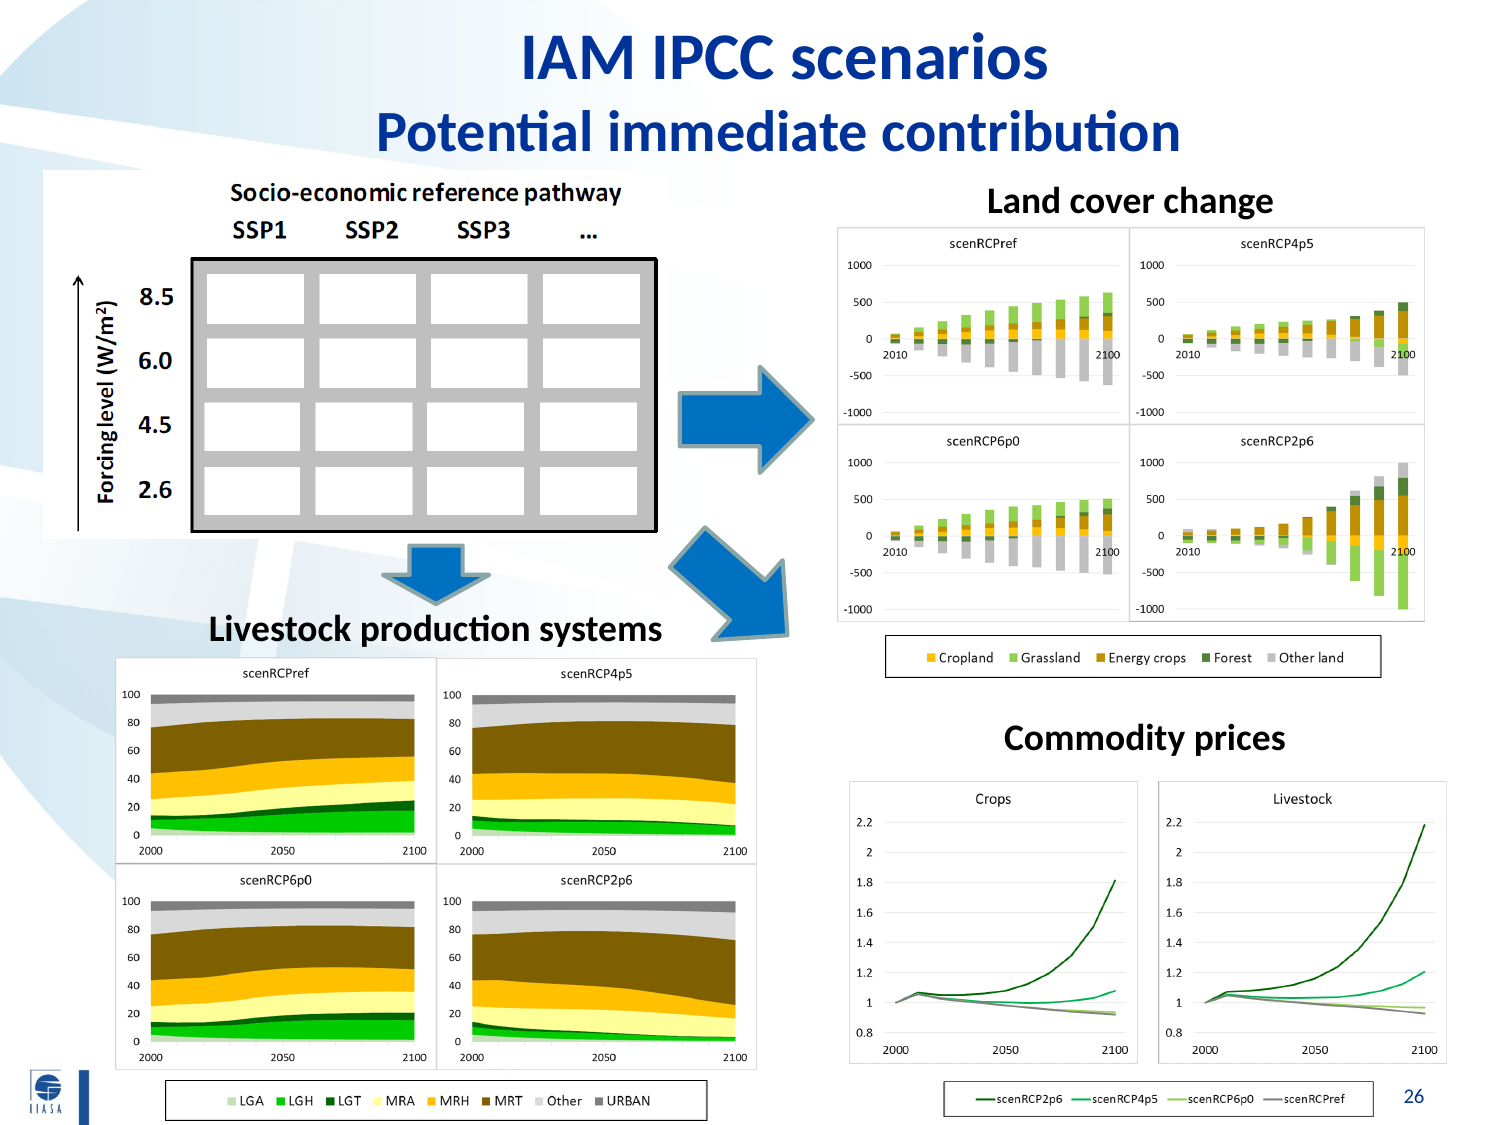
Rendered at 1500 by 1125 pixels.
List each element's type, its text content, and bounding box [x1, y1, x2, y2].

text_box [380, 547, 492, 606]
title IAM IPCC scenarios Potential immediate contribution [123, 12, 1448, 202]
text_box [677, 364, 816, 475]
text_box [667, 525, 790, 643]
picture [0, 0, 1500, 1125]
text_box Land cover change [972, 168, 1290, 225]
text_box Livestock production systems [193, 596, 678, 655]
text_box Commodity prices [989, 705, 1302, 766]
